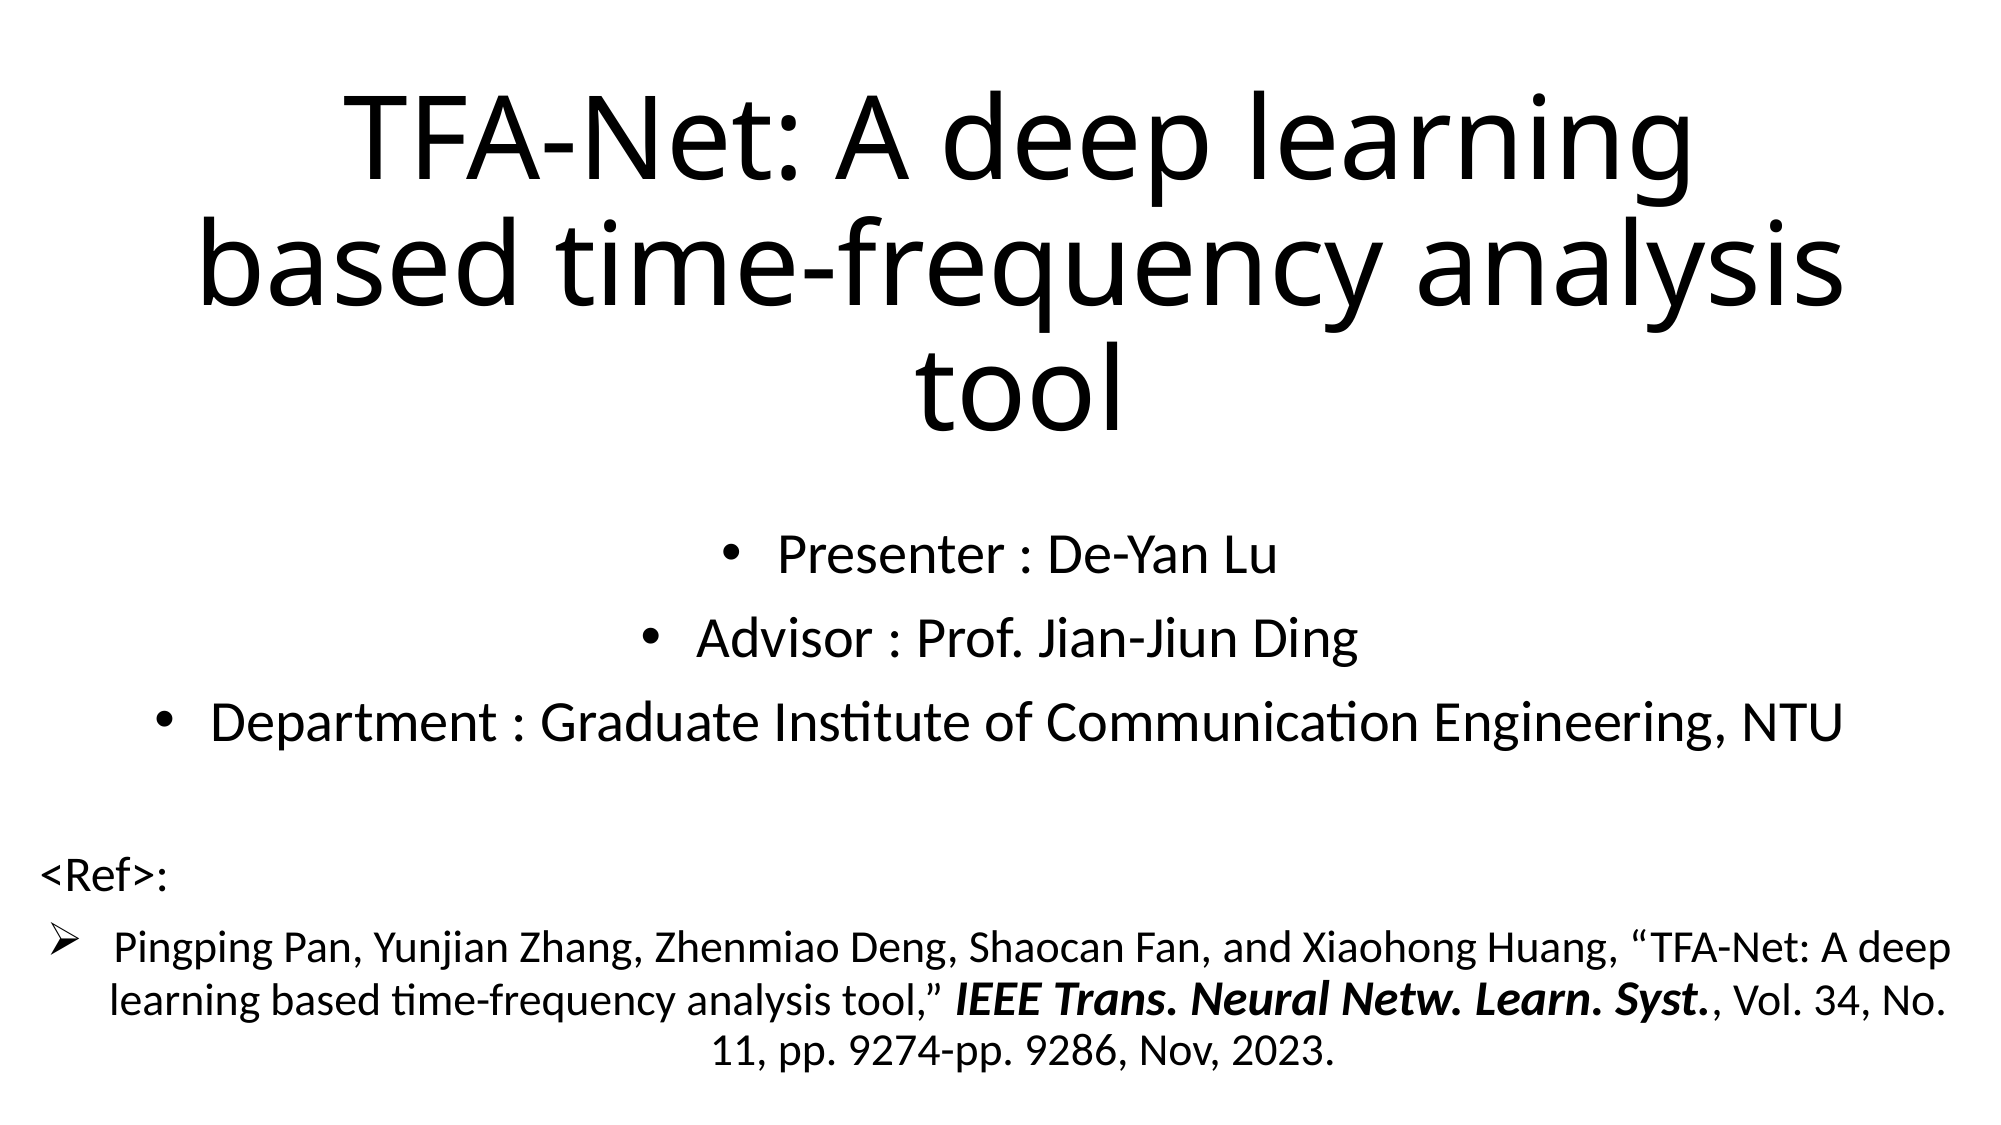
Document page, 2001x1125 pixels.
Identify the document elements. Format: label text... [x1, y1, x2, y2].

subtitle <Ref>: Pingping Pan, Yunjian Zhang, Zhenmiao Deng, Shaocan Fan, and Xiaohong Huang, “TFA-Net: A deep learning based time-frequency analysis tool,” IEEE Trans. Neural Netw. Learn. Syst., Vol. 34, No. 11, pp. 9274-pp. 9286, Nov, 2023. [24, 840, 1976, 1112]
text_box Presenter : De-Yan Lu Advisor : Prof. Jian-Jiun Ding Department : Graduate Institute of Communication Engineering, NTU [24, 516, 1976, 788]
title TFA-Net: A deep learning based time-frequency analysis tool [153, 71, 1889, 464]
